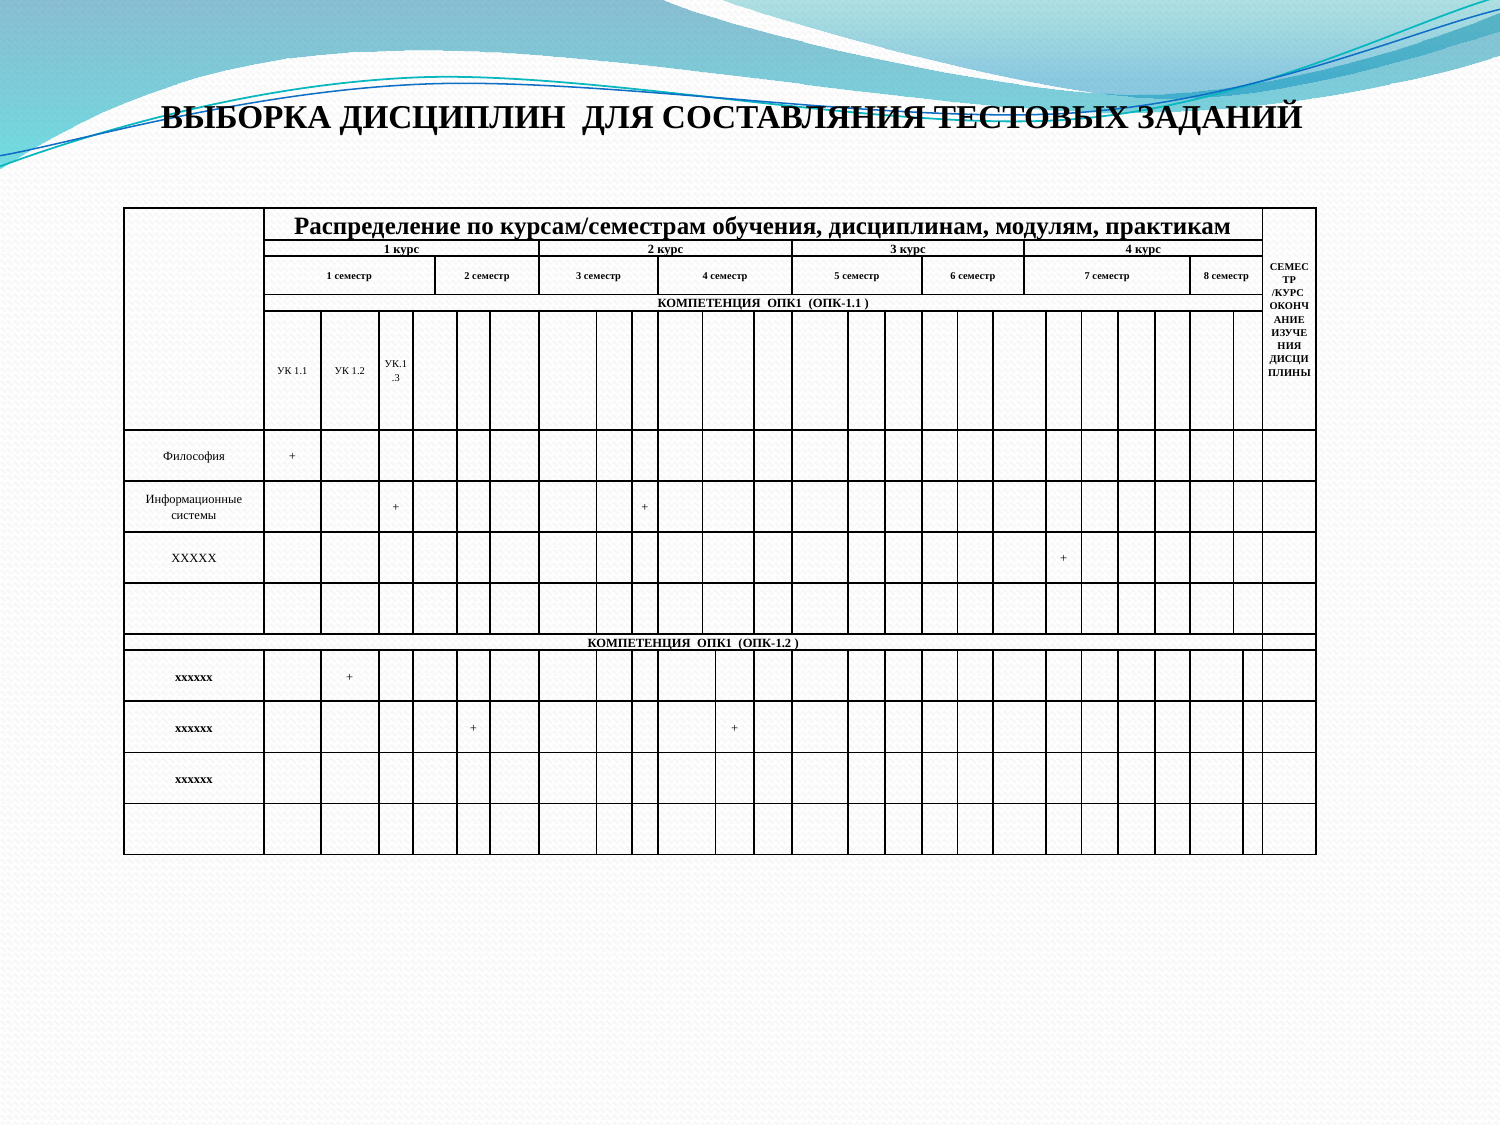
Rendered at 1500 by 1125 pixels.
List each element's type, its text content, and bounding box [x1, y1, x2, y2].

table_cell [491, 431, 538, 480]
table_cell [886, 584, 921, 633]
table_cell [849, 312, 884, 429]
table_cell [414, 702, 456, 752]
table_cell [540, 482, 596, 531]
table_cell [633, 584, 657, 633]
table_cell [597, 312, 631, 429]
table_cell [849, 702, 884, 752]
table_cell [849, 482, 884, 531]
table_cell [994, 533, 1045, 582]
table_cell [755, 804, 791, 854]
table_cell [1263, 584, 1315, 633]
table_cell 8 семестр [1191, 257, 1262, 294]
table_cell [540, 533, 596, 582]
table_cell [1156, 702, 1189, 752]
table_cell [322, 482, 378, 531]
table_cell + [633, 482, 657, 531]
table_cell [994, 651, 1045, 700]
table_cell [414, 533, 456, 582]
table_cell + [265, 431, 320, 480]
table_cell [1244, 702, 1262, 752]
table_cell [597, 651, 631, 700]
table_cell [994, 804, 1045, 854]
table_cell [458, 533, 489, 582]
table_cell [1244, 753, 1262, 803]
table_cell [1119, 533, 1154, 582]
table_cell [958, 753, 992, 803]
table_cell Философия [125, 431, 263, 480]
table_cell [1263, 533, 1315, 582]
table_cell [380, 584, 412, 633]
table_cell [958, 431, 992, 480]
table_cell [886, 753, 921, 803]
table_cell [923, 584, 957, 633]
table_header Распределение по курсам/семестрам обучения, дисциплинам, модулям, практикам [265, 209, 1262, 239]
table_cell [703, 533, 753, 582]
table_cell [923, 804, 957, 854]
table_cell [540, 804, 596, 854]
table_cell [793, 312, 847, 429]
table_cell [958, 312, 992, 429]
table_cell 2 семестр [436, 257, 538, 294]
table_cell [1234, 584, 1262, 633]
table_cell [1156, 804, 1189, 854]
table_cell [703, 312, 753, 429]
table_cell [380, 702, 412, 752]
table_cell 7 семестр [1025, 257, 1189, 294]
table_cell [1047, 431, 1081, 480]
table_cell [1156, 312, 1189, 429]
table_cell [1047, 804, 1081, 854]
table_cell [958, 482, 992, 531]
table_cell Информационные системы [125, 482, 263, 531]
table_cell [1082, 651, 1117, 700]
table_cell [1156, 651, 1189, 700]
table_cell [755, 753, 791, 803]
table_cell [1156, 533, 1189, 582]
text_box ВЫБОРКА ДИСЦИПЛИН ДЛЯ СОСТАВЛЯНИЯ ТЕСТОВЫХ ЗАДАНИЙ [76, 88, 1388, 144]
table_cell [1191, 482, 1233, 531]
table_cell [1263, 431, 1315, 480]
table_cell [597, 804, 631, 854]
table_cell [1082, 312, 1117, 429]
table_cell [633, 753, 657, 803]
table_cell [793, 584, 847, 633]
table_cell [1047, 584, 1081, 633]
table_cell + [1047, 533, 1081, 582]
table_cell [1156, 431, 1189, 480]
table_cell [1156, 584, 1189, 633]
table_cell [1119, 312, 1154, 429]
table_cell [322, 702, 378, 752]
table_cell [659, 702, 715, 752]
table_cell [793, 702, 847, 752]
table_cell [322, 533, 378, 582]
table_cell [414, 753, 456, 803]
table_cell 1 курс [265, 241, 538, 255]
table_cell [923, 482, 957, 531]
table_cell [1156, 482, 1189, 531]
table_cell [886, 651, 921, 700]
table_cell [1119, 482, 1154, 531]
table_cell [491, 482, 538, 531]
table_cell [540, 431, 596, 480]
table_cell [659, 533, 702, 582]
table_cell [755, 702, 791, 752]
table_cell [849, 533, 884, 582]
table_cell [380, 533, 412, 582]
table_cell [1263, 635, 1315, 649]
table_cell [540, 702, 596, 752]
table_cell [265, 753, 320, 803]
table_cell [1263, 482, 1315, 531]
table_cell [1234, 482, 1262, 531]
table_cell [491, 651, 538, 700]
table_cell 3 семестр [540, 257, 657, 294]
table_cell [1191, 533, 1233, 582]
table_cell [755, 431, 791, 480]
table_cell [265, 702, 320, 752]
table_cell [414, 312, 456, 429]
table_cell [793, 651, 847, 700]
table_cell 2 курс [540, 241, 791, 255]
table_cell [659, 312, 702, 429]
table_cell [380, 651, 412, 700]
table_cell [1156, 753, 1189, 803]
table_cell [755, 584, 791, 633]
table_cell [958, 651, 992, 700]
table_cell [633, 651, 657, 700]
table_cell [994, 702, 1045, 752]
table_cell [597, 584, 631, 633]
table_cell [1263, 651, 1315, 700]
table_cell [491, 533, 538, 582]
table_cell [458, 804, 489, 854]
table_cell ХХХХХ [125, 533, 263, 582]
table_cell [597, 533, 631, 582]
table_cell [1191, 431, 1233, 480]
table_cell [633, 312, 657, 429]
table_cell [886, 804, 921, 854]
table_cell [491, 804, 538, 854]
table_cell КОМПЕТЕНЦИЯ ОПК1 (ОПК-1.1 ) [265, 295, 1262, 310]
table_cell [633, 431, 657, 480]
table_cell хххххх [125, 753, 263, 803]
table_cell [458, 584, 489, 633]
table_cell [923, 753, 957, 803]
table_cell [793, 482, 847, 531]
table_cell + [322, 651, 378, 700]
table_cell + [716, 702, 753, 752]
table_cell [633, 533, 657, 582]
table_cell [1191, 804, 1242, 854]
table_cell УК 1.2 [322, 312, 378, 429]
table_cell [716, 804, 753, 854]
table_cell [1047, 312, 1081, 429]
table_cell [1082, 533, 1117, 582]
table_cell [703, 584, 753, 633]
table_cell [793, 533, 847, 582]
table_cell 1 семестр [265, 257, 434, 294]
table_cell [849, 431, 884, 480]
table_cell [994, 482, 1045, 531]
table_cell [540, 651, 596, 700]
table_cell [380, 753, 412, 803]
table_cell + [380, 482, 412, 531]
table_cell [1047, 702, 1081, 752]
table_cell [923, 312, 957, 429]
table_cell [1191, 651, 1242, 700]
table_cell [414, 482, 456, 531]
table_cell [633, 804, 657, 854]
table_header СЕМЕСТР /КУРС ОКОНЧАНИЕ ИЗУЧЕНИЯ ДИСЦИПЛИНЫ [1263, 209, 1315, 429]
table_cell [793, 804, 847, 854]
table_cell [597, 431, 631, 480]
table_cell [380, 804, 412, 854]
table_cell [1234, 431, 1262, 480]
table_cell [994, 753, 1045, 803]
table_cell [755, 651, 791, 700]
table_cell [716, 753, 753, 803]
table_cell [755, 533, 791, 582]
table_cell хххххх [125, 702, 263, 752]
table_cell [703, 482, 753, 531]
table_cell [1082, 482, 1117, 531]
table_cell [458, 753, 489, 803]
table_cell [491, 584, 538, 633]
table_cell [793, 431, 847, 480]
table_cell [1119, 753, 1154, 803]
table_cell [597, 482, 631, 531]
table_cell [849, 584, 884, 633]
table_cell [1082, 804, 1117, 854]
table_cell [322, 804, 378, 854]
table_cell [458, 312, 489, 429]
table_cell 6 семестр [923, 257, 1023, 294]
table_cell [1047, 482, 1081, 531]
table_cell [1263, 753, 1315, 803]
table_cell [886, 533, 921, 582]
table_cell [958, 533, 992, 582]
table_cell [491, 702, 538, 752]
table_cell [1047, 753, 1081, 803]
table_cell [1263, 804, 1315, 854]
table_cell + [458, 702, 489, 752]
table_cell [1191, 753, 1242, 803]
table_cell [1244, 651, 1262, 700]
table_cell [886, 312, 921, 429]
table_cell [958, 702, 992, 752]
table_cell [1119, 584, 1154, 633]
table_cell [849, 804, 884, 854]
table_cell [886, 482, 921, 531]
table_cell [1191, 584, 1233, 633]
table_cell УК.1.3 [380, 312, 412, 429]
table_cell [923, 533, 957, 582]
table_cell [958, 584, 992, 633]
table_cell [414, 584, 456, 633]
table_cell 4 курс [1025, 241, 1262, 255]
table_cell [491, 753, 538, 803]
table_cell [1234, 312, 1262, 429]
table_cell [849, 753, 884, 803]
table_cell [923, 702, 957, 752]
table_cell [886, 702, 921, 752]
table_cell [458, 431, 489, 480]
table_cell [1119, 431, 1154, 480]
table_cell [994, 431, 1045, 480]
table_cell [125, 584, 263, 633]
table_cell [540, 753, 596, 803]
table_cell [458, 482, 489, 531]
table_cell [414, 804, 456, 854]
table_cell [1082, 702, 1117, 752]
table_cell [1191, 702, 1242, 752]
table_cell [994, 312, 1045, 429]
table_cell [265, 804, 320, 854]
table_cell [1082, 753, 1117, 803]
table_cell [659, 804, 715, 854]
table_cell [1119, 702, 1154, 752]
table_cell [540, 312, 596, 429]
table_cell [659, 482, 702, 531]
table_cell [414, 651, 456, 700]
table_cell 3 курс [793, 241, 1023, 255]
table_cell [265, 651, 320, 700]
table_cell [1263, 702, 1315, 752]
table_cell [1082, 584, 1117, 633]
table_cell [755, 482, 791, 531]
table_cell 5 семестр [793, 257, 921, 294]
table_cell [793, 753, 847, 803]
table_cell [491, 312, 538, 429]
table_cell [1244, 804, 1262, 854]
table_cell [1191, 312, 1233, 429]
table_cell [755, 312, 791, 429]
table_cell [703, 431, 753, 480]
table_cell [1082, 431, 1117, 480]
table_cell хххххх [125, 651, 263, 700]
table_cell [322, 753, 378, 803]
table_cell [659, 651, 715, 700]
table_cell [1119, 804, 1154, 854]
table_cell [659, 431, 702, 480]
table_cell [322, 431, 378, 480]
table_cell [265, 533, 320, 582]
table_cell [265, 482, 320, 531]
table_cell [1234, 533, 1262, 582]
table_cell [322, 584, 378, 633]
table_cell [886, 431, 921, 480]
table_cell [923, 431, 957, 480]
table_cell [414, 431, 456, 480]
table_cell [633, 702, 657, 752]
table_cell [1119, 651, 1154, 700]
table_cell [1047, 651, 1081, 700]
table_header [125, 209, 263, 429]
table_cell КОМПЕТЕНЦИЯ ОПК1 (ОПК-1.2 ) [125, 635, 1262, 649]
table_cell [597, 702, 631, 752]
table_cell [265, 584, 320, 633]
table_cell 4 семестр [659, 257, 791, 294]
table_cell [659, 584, 702, 633]
table_cell [716, 651, 753, 700]
table_cell [125, 804, 263, 854]
table_cell [994, 584, 1045, 633]
table_cell [380, 431, 412, 480]
table_cell [958, 804, 992, 854]
table_cell [659, 753, 715, 803]
table_cell УК 1.1 [265, 312, 320, 429]
table_cell [458, 651, 489, 700]
table_cell [540, 584, 596, 633]
table_cell [597, 753, 631, 803]
table_cell [849, 651, 884, 700]
table_cell [923, 651, 957, 700]
